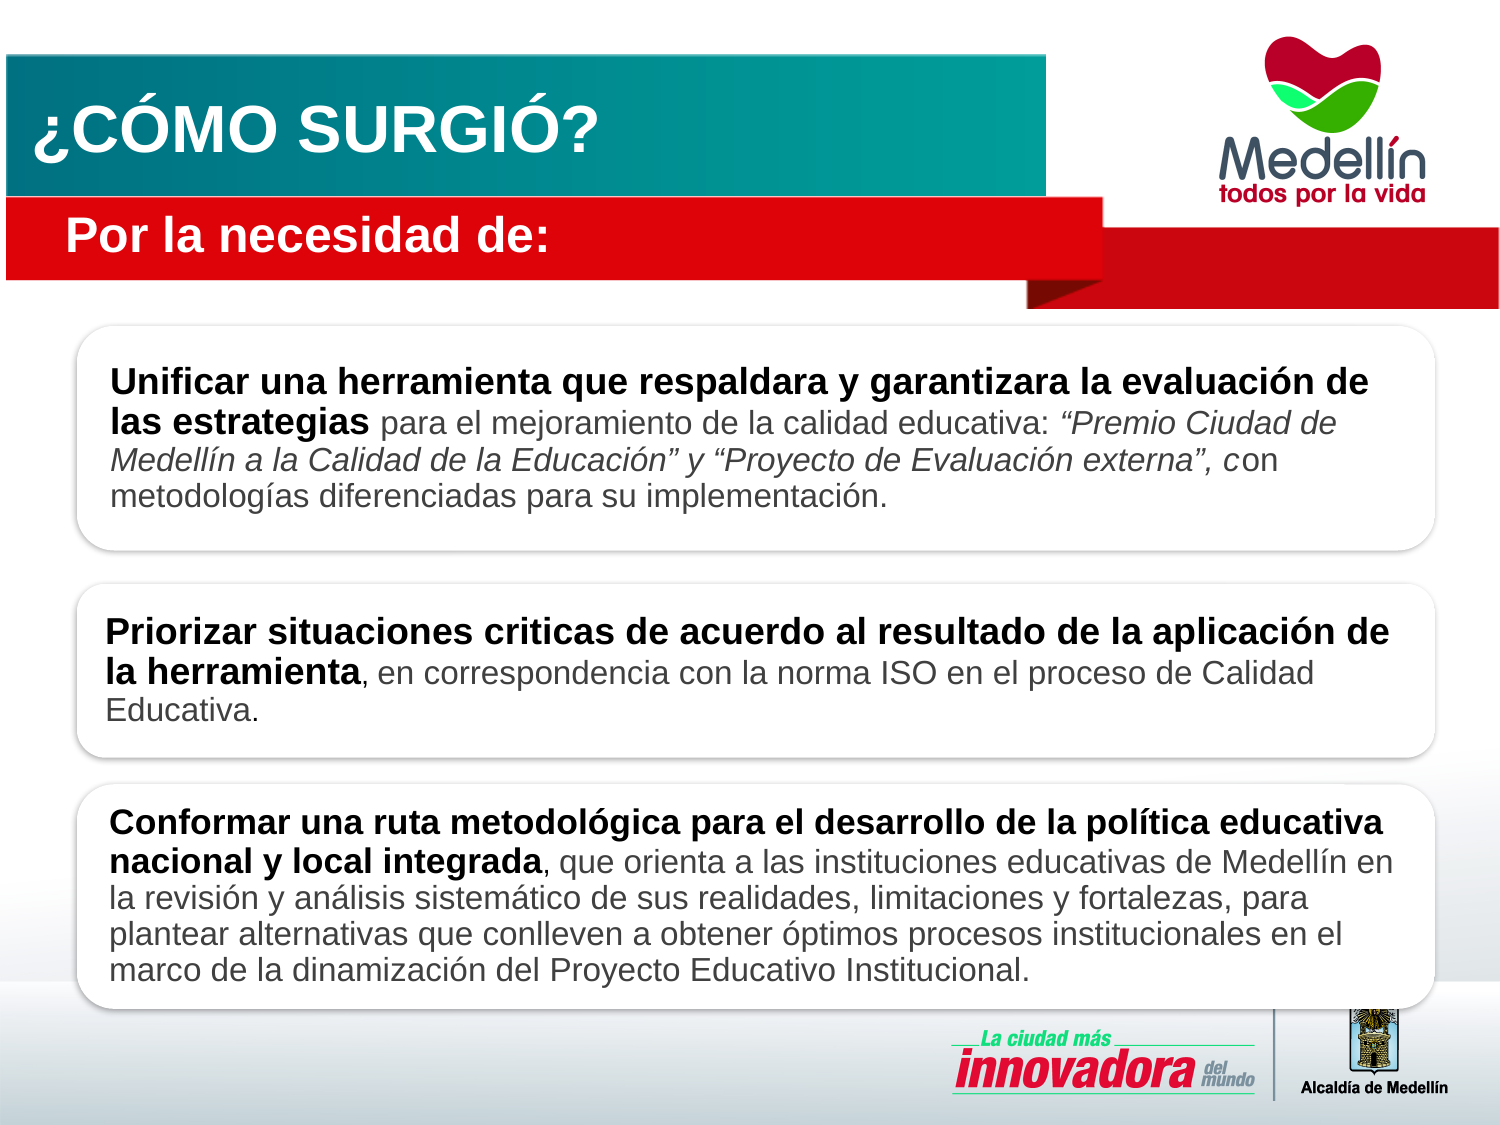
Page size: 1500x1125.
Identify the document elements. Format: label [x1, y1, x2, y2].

picture [0, 0, 1500, 1125]
text_box [6, 54, 1500, 310]
text_box [76, 317, 1436, 1036]
